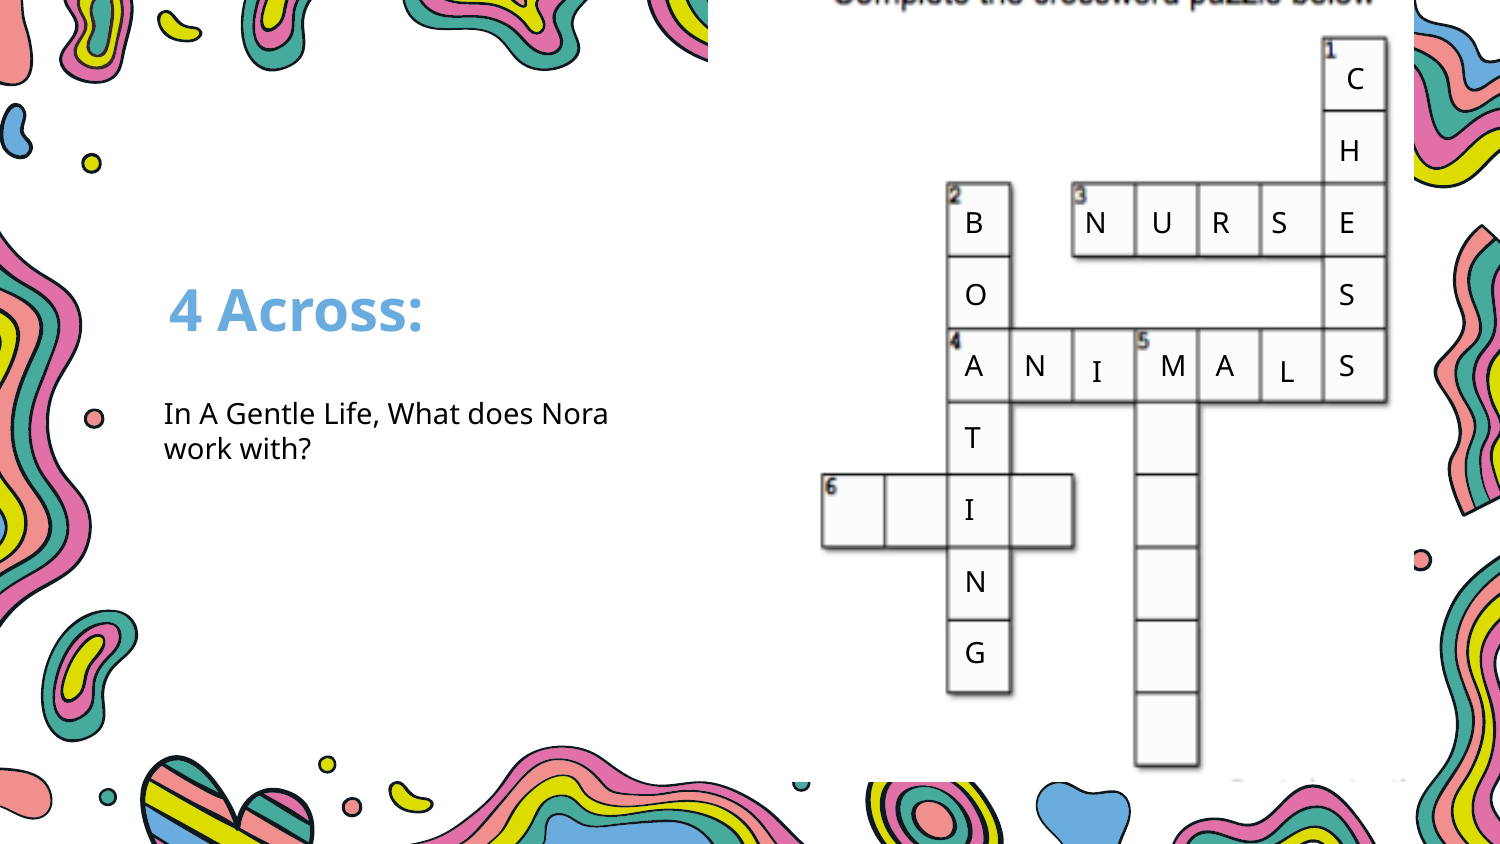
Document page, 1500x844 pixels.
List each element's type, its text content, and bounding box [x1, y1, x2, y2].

text_box 4 Across: [154, 258, 522, 358]
picture [708, 0, 1415, 782]
text_box In A Gentle Life, What does Nora work with? [148, 379, 643, 480]
